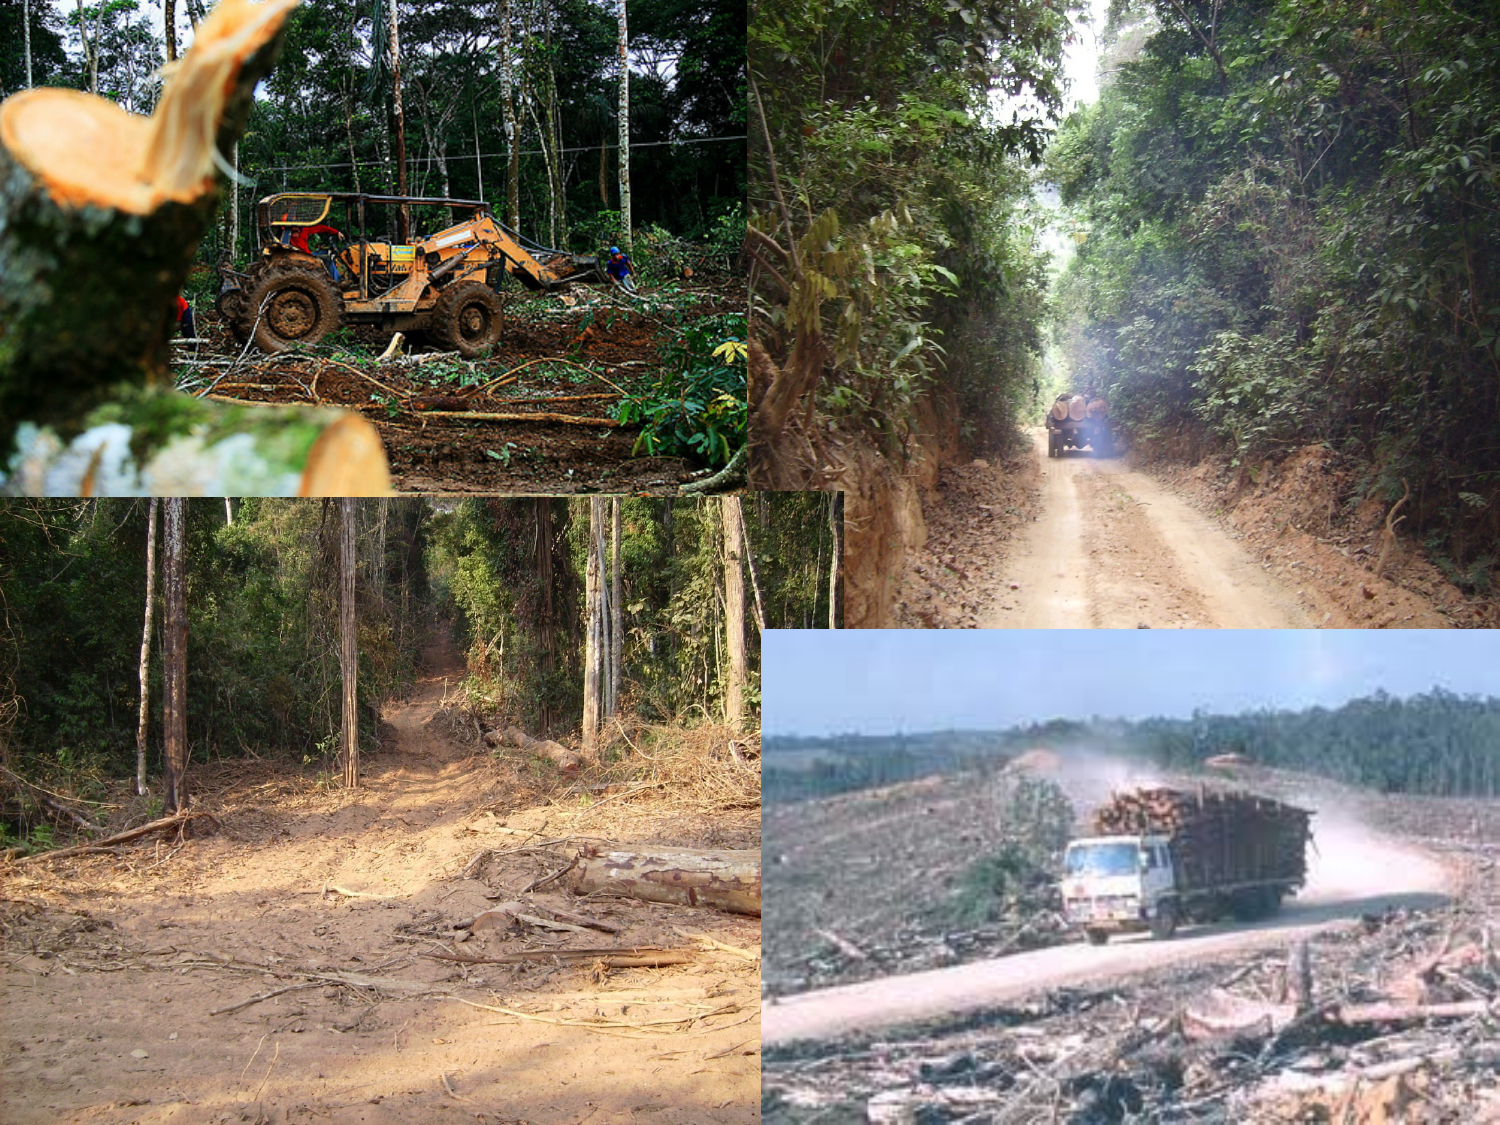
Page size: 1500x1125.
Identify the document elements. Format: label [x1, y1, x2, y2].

picture [0, 0, 1500, 1125]
list [748, 0, 1500, 628]
